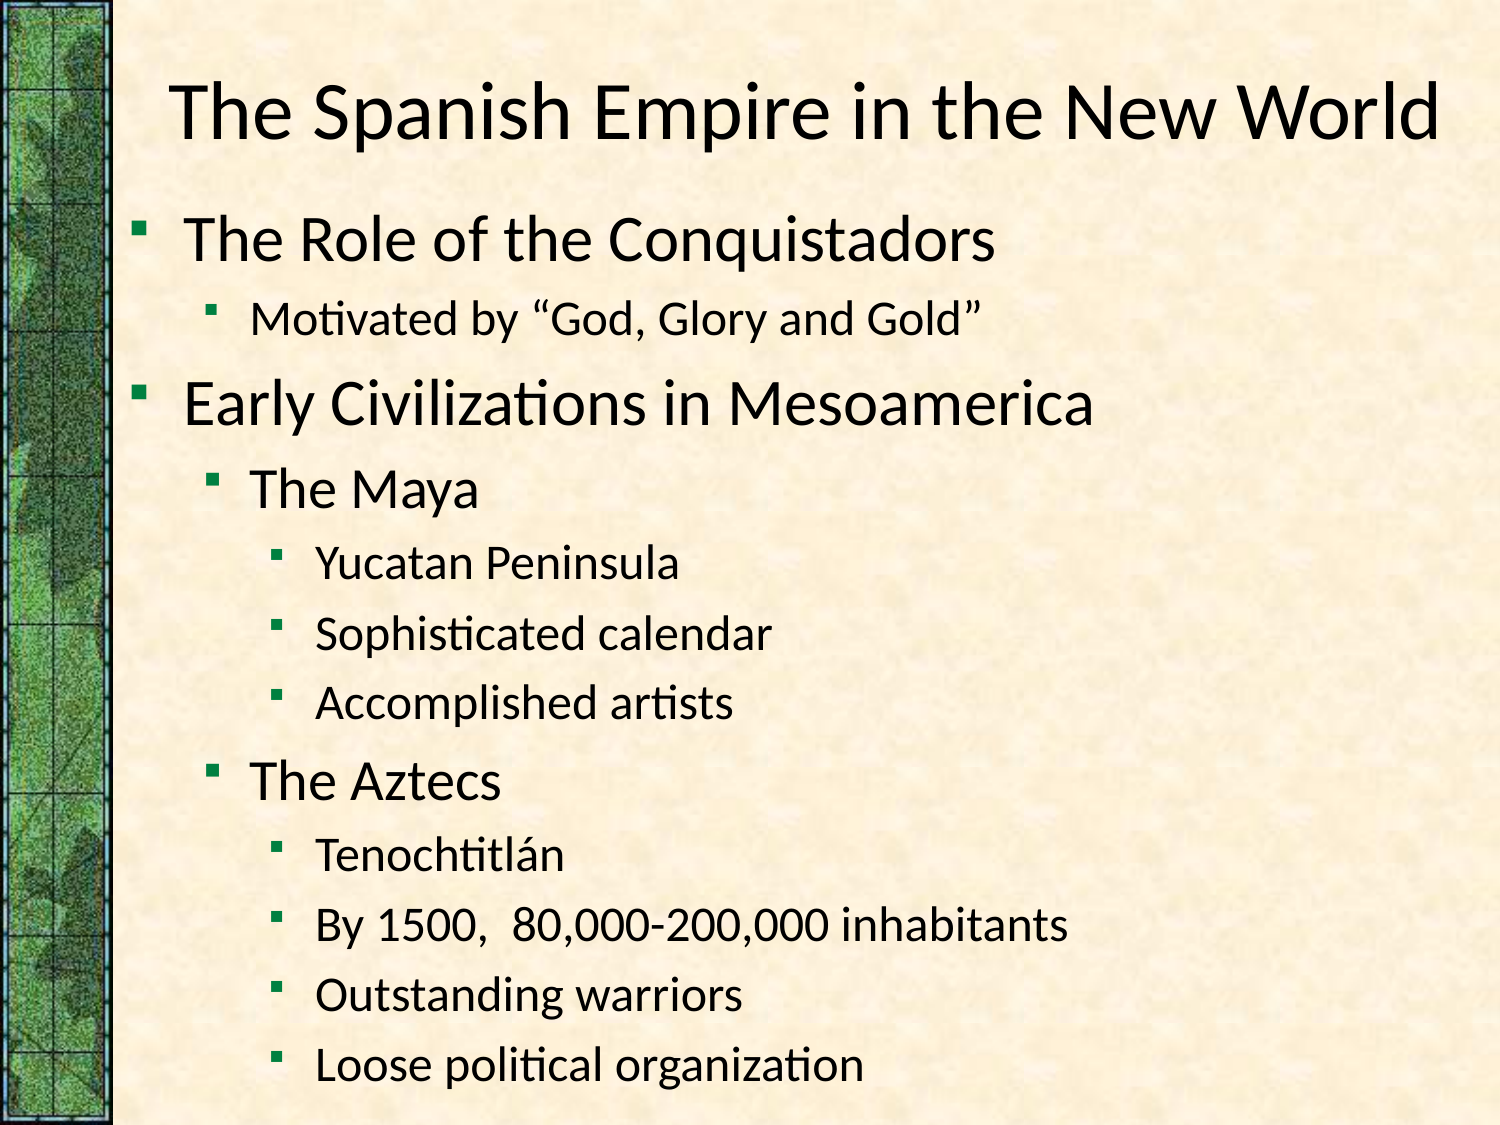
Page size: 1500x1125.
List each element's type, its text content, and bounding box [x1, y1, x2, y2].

list The Role of the Conquistadors Motivated by “God, Glory and Gold” Early Civilizations in Mesoamerica The Maya Yucatan Peninsula Sophisticated calendar Accomplished artists The Aztecs Tenochtitlán By 1500, 80,000-200,000 inhabitants Outstanding warriors Loose political organization [112, 187, 1387, 1100]
title The Spanish Empire in the New World [112, 24, 1500, 188]
picture [0, 0, 1500, 1125]
